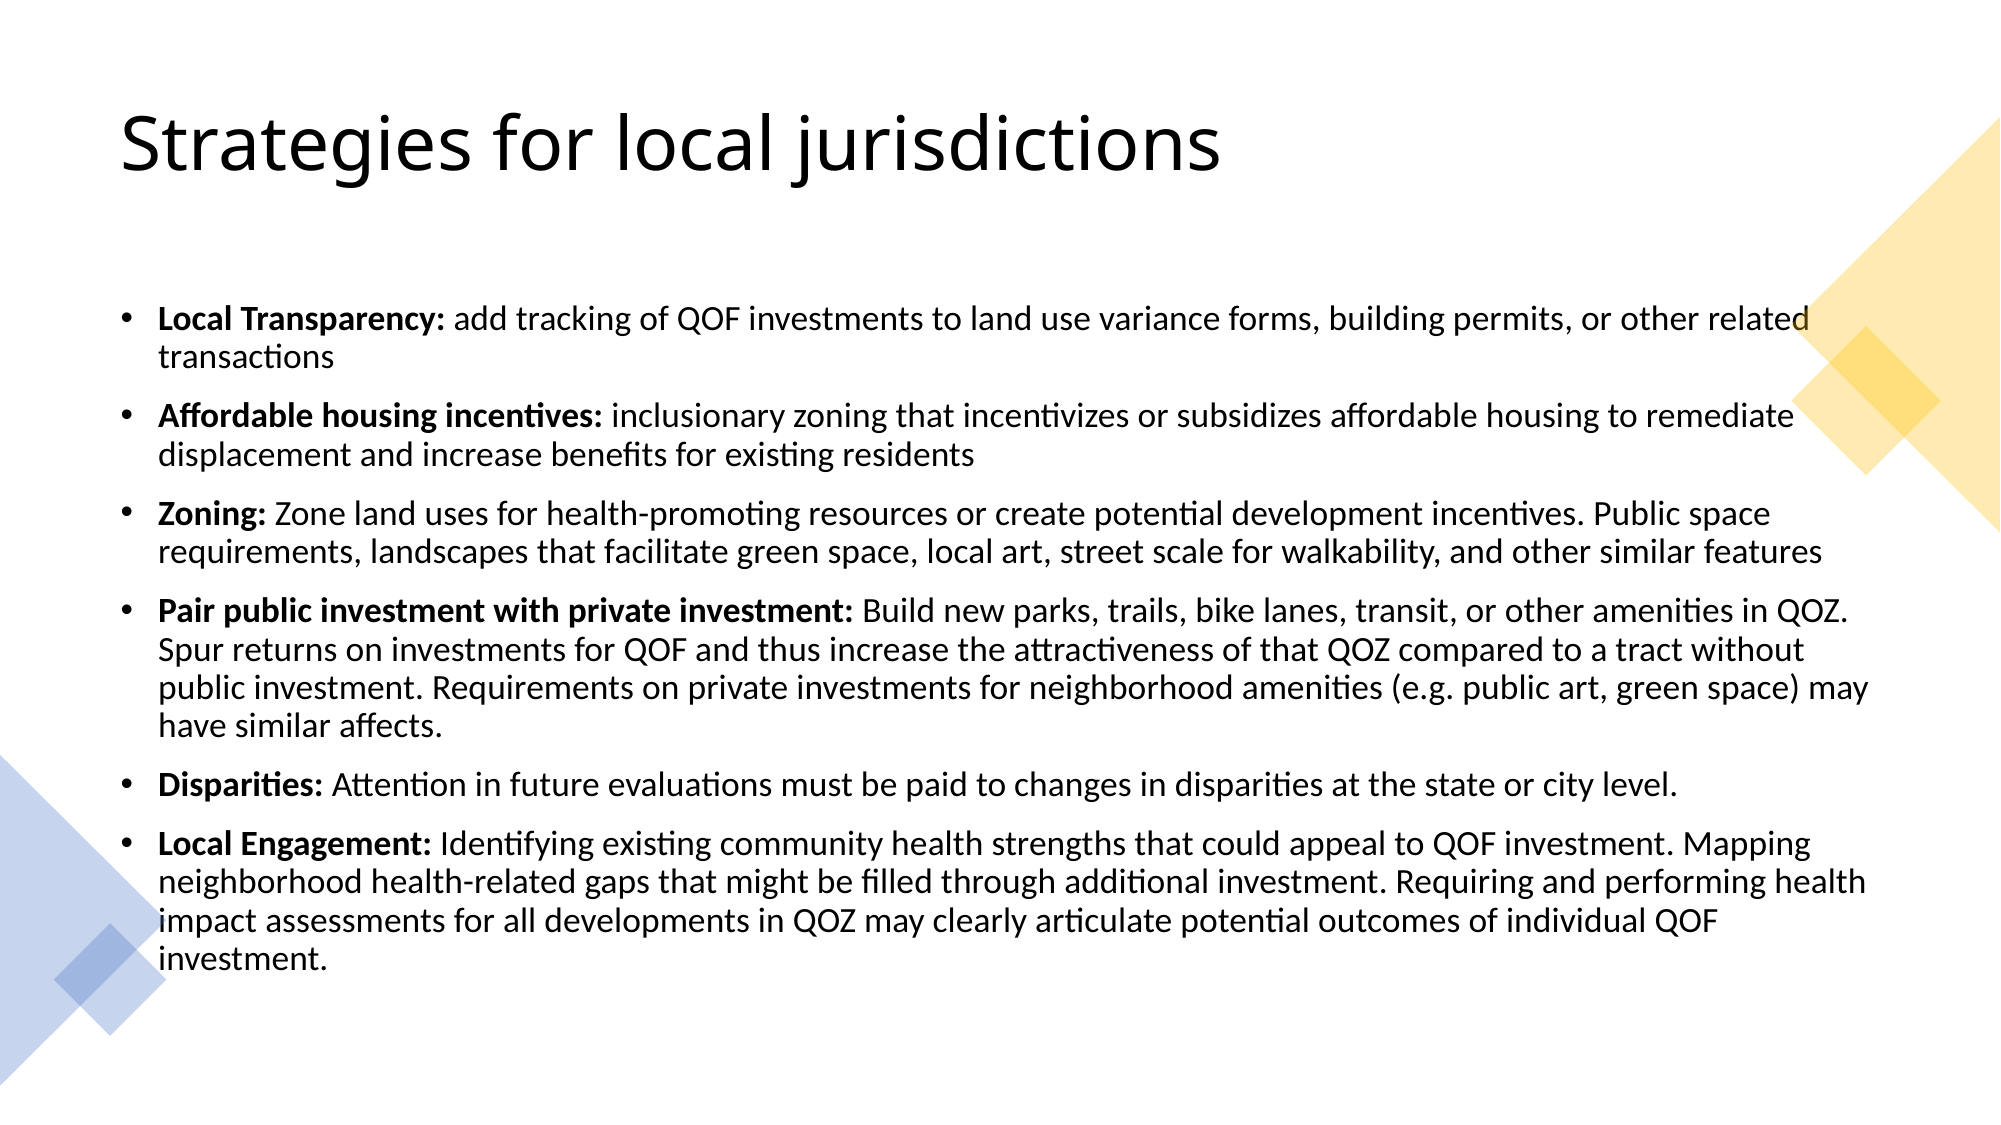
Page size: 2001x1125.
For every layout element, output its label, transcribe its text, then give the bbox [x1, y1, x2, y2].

text_box [0, 0, 2000, 856]
list Local Transparency: add tracking of QOF investments to land use variance forms, building permits, or other related transactions Affordable housing incentives: inclusionary zoning that incentivizes or subsidizes affordable housing to remediate displacement and increase benefits for existing residents Zoning: Zone land uses for health-promoting resources or create potential development incentives. Public space requirements, landscapes that facilitate green space, local art, street scale for walkability, and other similar features Pair public investment with private investment: Build new parks, trails, bike lanes, transit, or other amenities in QOZ. Spur returns on investments for QOF and thus increase the attractiveness of that QOZ compared to a tract without public investment. Requirements on private investments for neighborhood amenities (e.g. public art, green space) may have similar affects. Disparities: Attention in future evaluations must be paid to changes in disparities at the state or city level. Local Engagement: Identifying existing community health strengths that could appeal to QOF investment. Mapping neighborhood health-related gaps that might be filled through additional investment. Requiring and performing health impact assessments for all developments in QOZ may clearly articulate potential outcomes of individual QOF investment. [105, 292, 1895, 1014]
text_box [1789, 363, 1904, 477]
text_box [1789, 115, 2000, 535]
title Strategies for local jurisdictions [105, 52, 1895, 240]
text_box [0, 753, 168, 1088]
text_box [52, 921, 168, 1038]
text_box [0, 440, 2000, 1125]
